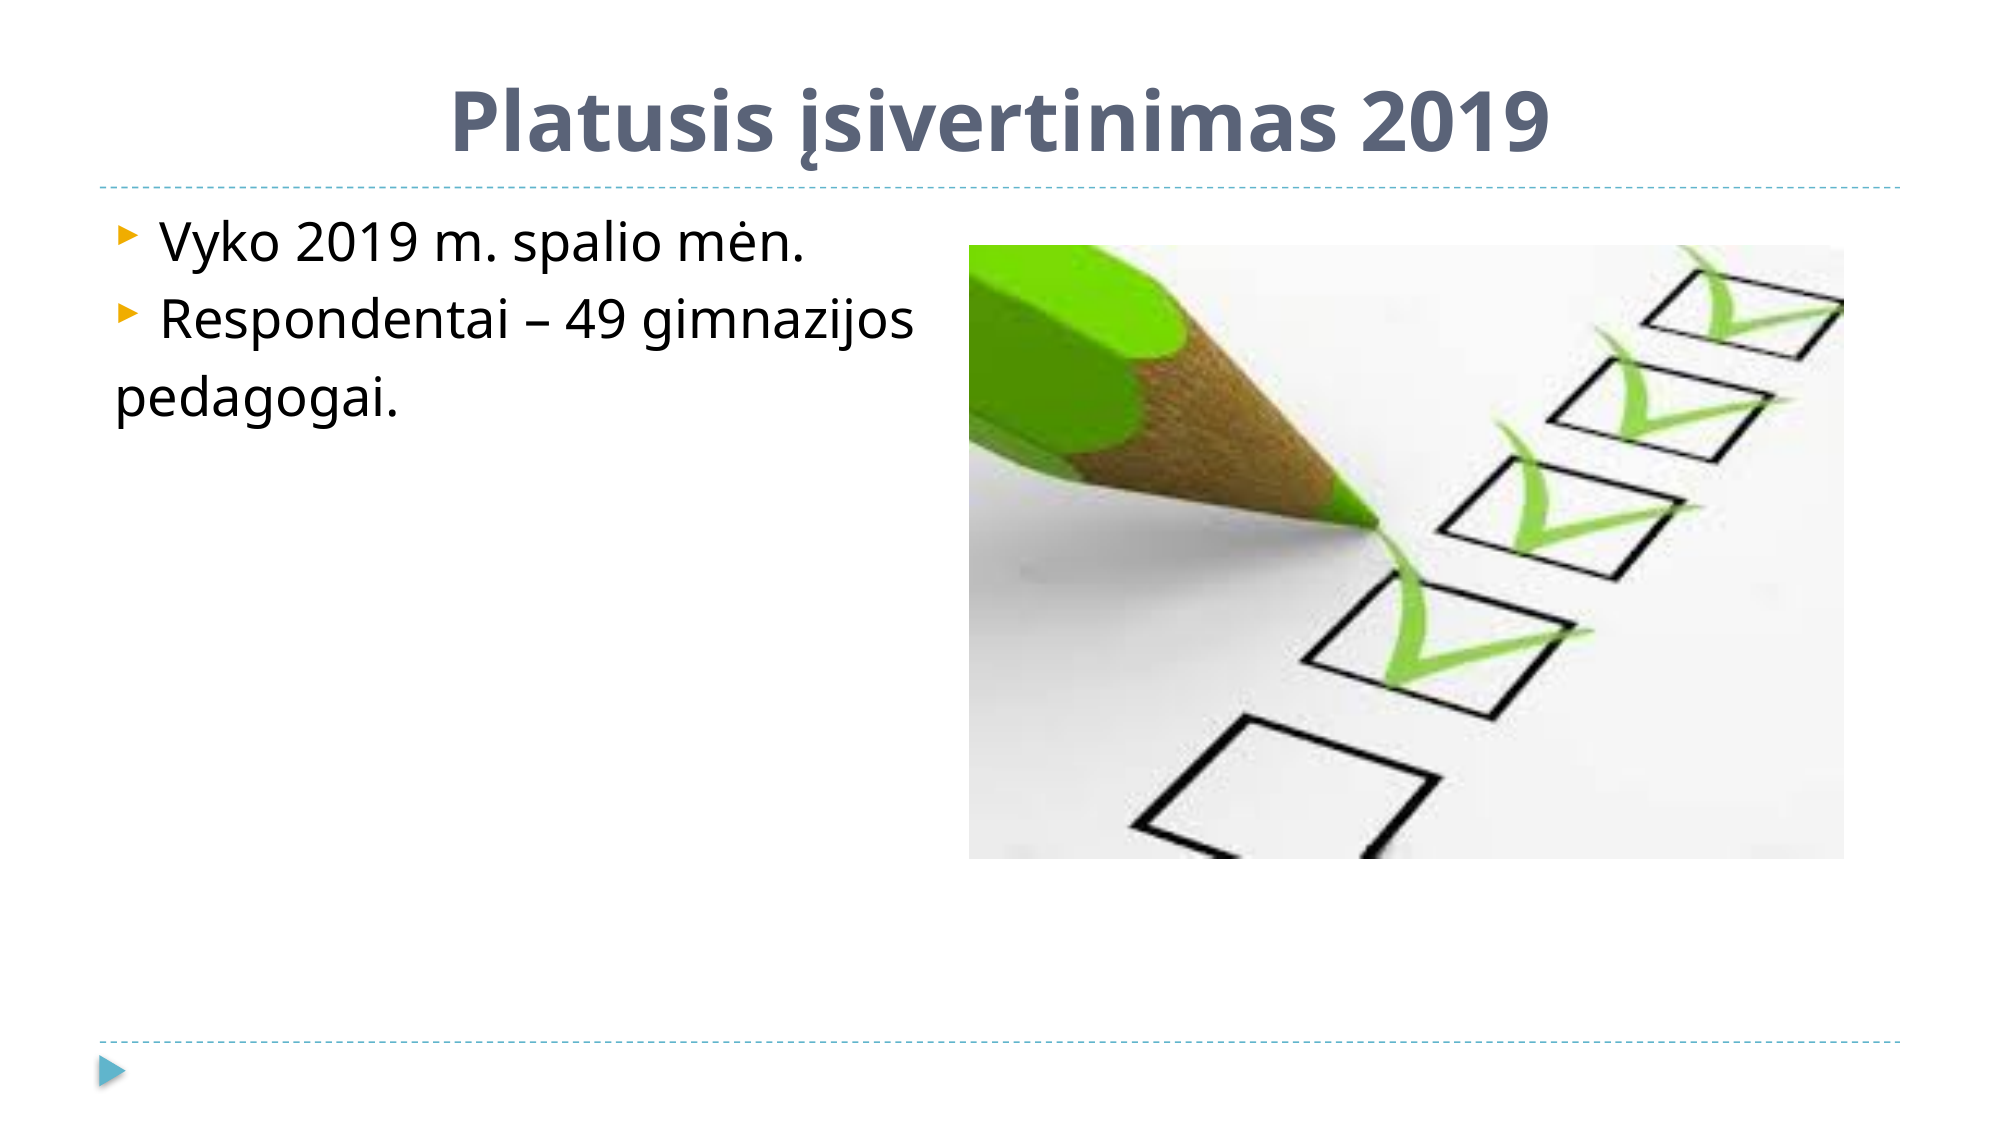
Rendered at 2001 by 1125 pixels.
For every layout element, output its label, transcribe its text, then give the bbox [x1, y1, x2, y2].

picture [968, 244, 1844, 859]
list Vyko 2019 m. spalio mėn. Respondentai – 49 gimnazijos pedagogai. [99, 200, 1900, 1010]
title Platusis įsivertinimas 2019 [99, 37, 1900, 200]
